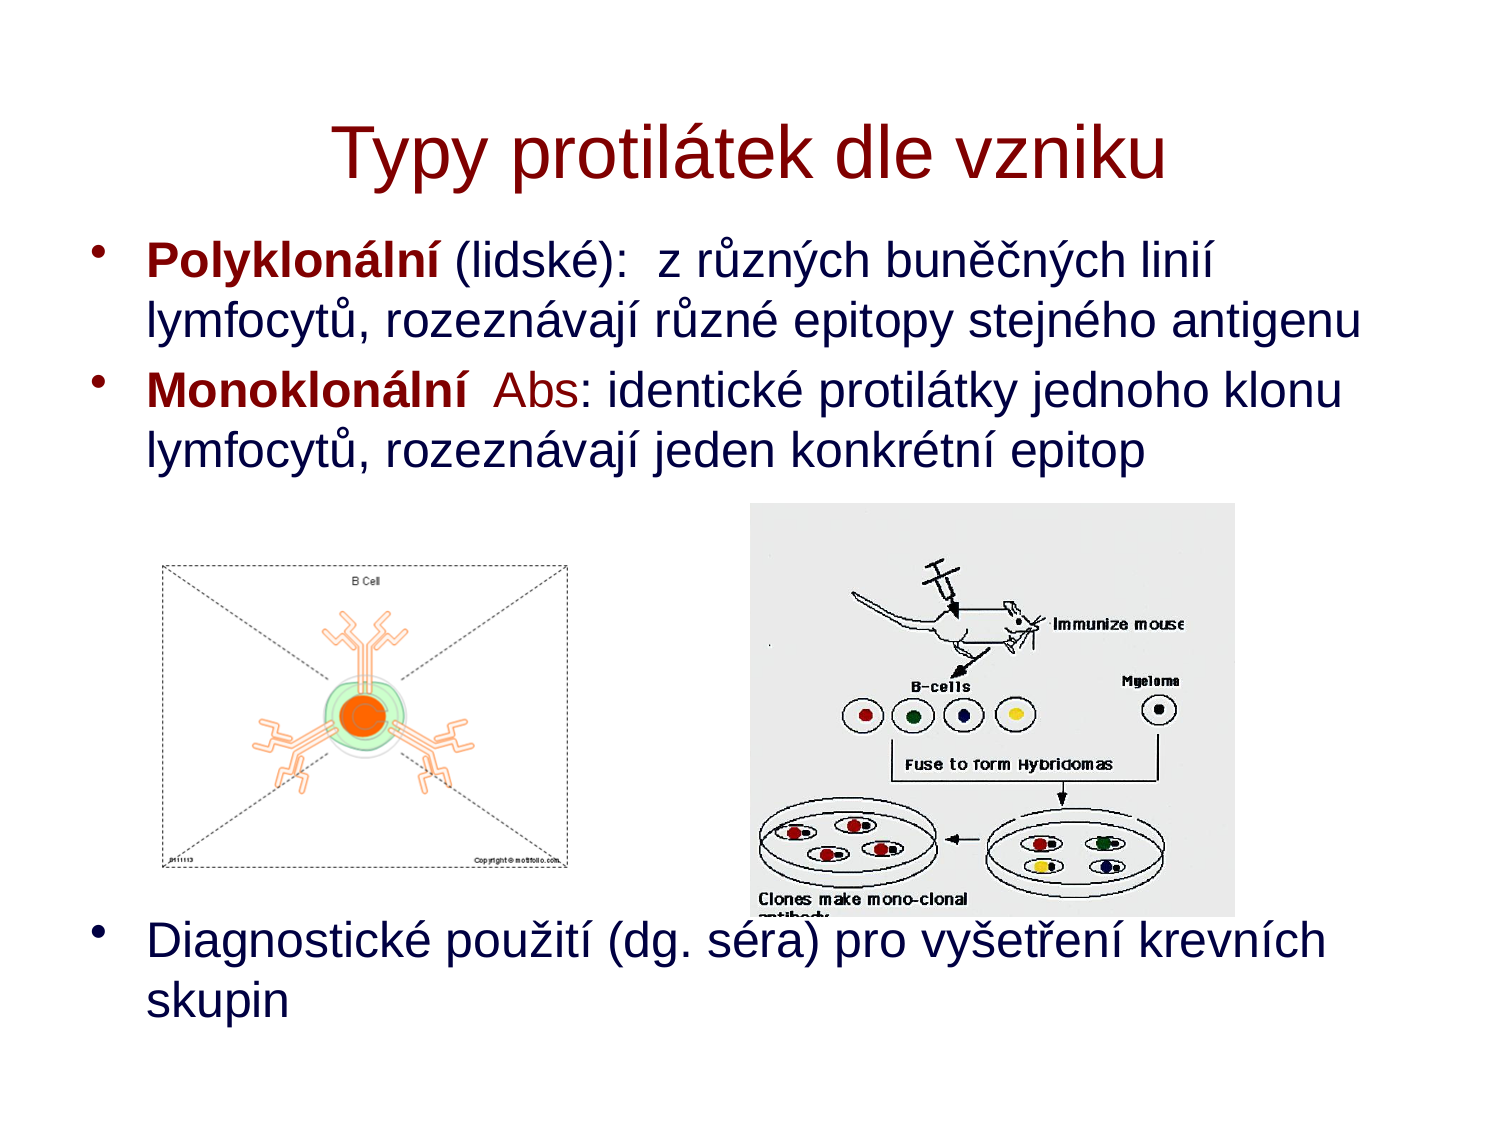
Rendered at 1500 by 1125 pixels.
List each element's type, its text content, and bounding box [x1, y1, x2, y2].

picture [749, 503, 1235, 918]
picture [159, 562, 571, 871]
list Polyklonální (lidské): z různých buněčných linií lymfocytů, rozeznávají různé epitopy stejného antigenu Monoklonální Abs: identické protilátky jednoho klonu lymfocytů, rozeznávají jeden konkrétní epitop Diagnostické použití (dg. séra) pro vyšetření krevních skupin [75, 219, 1425, 1071]
title Typy protilátek dle vzniku [75, 54, 1425, 219]
